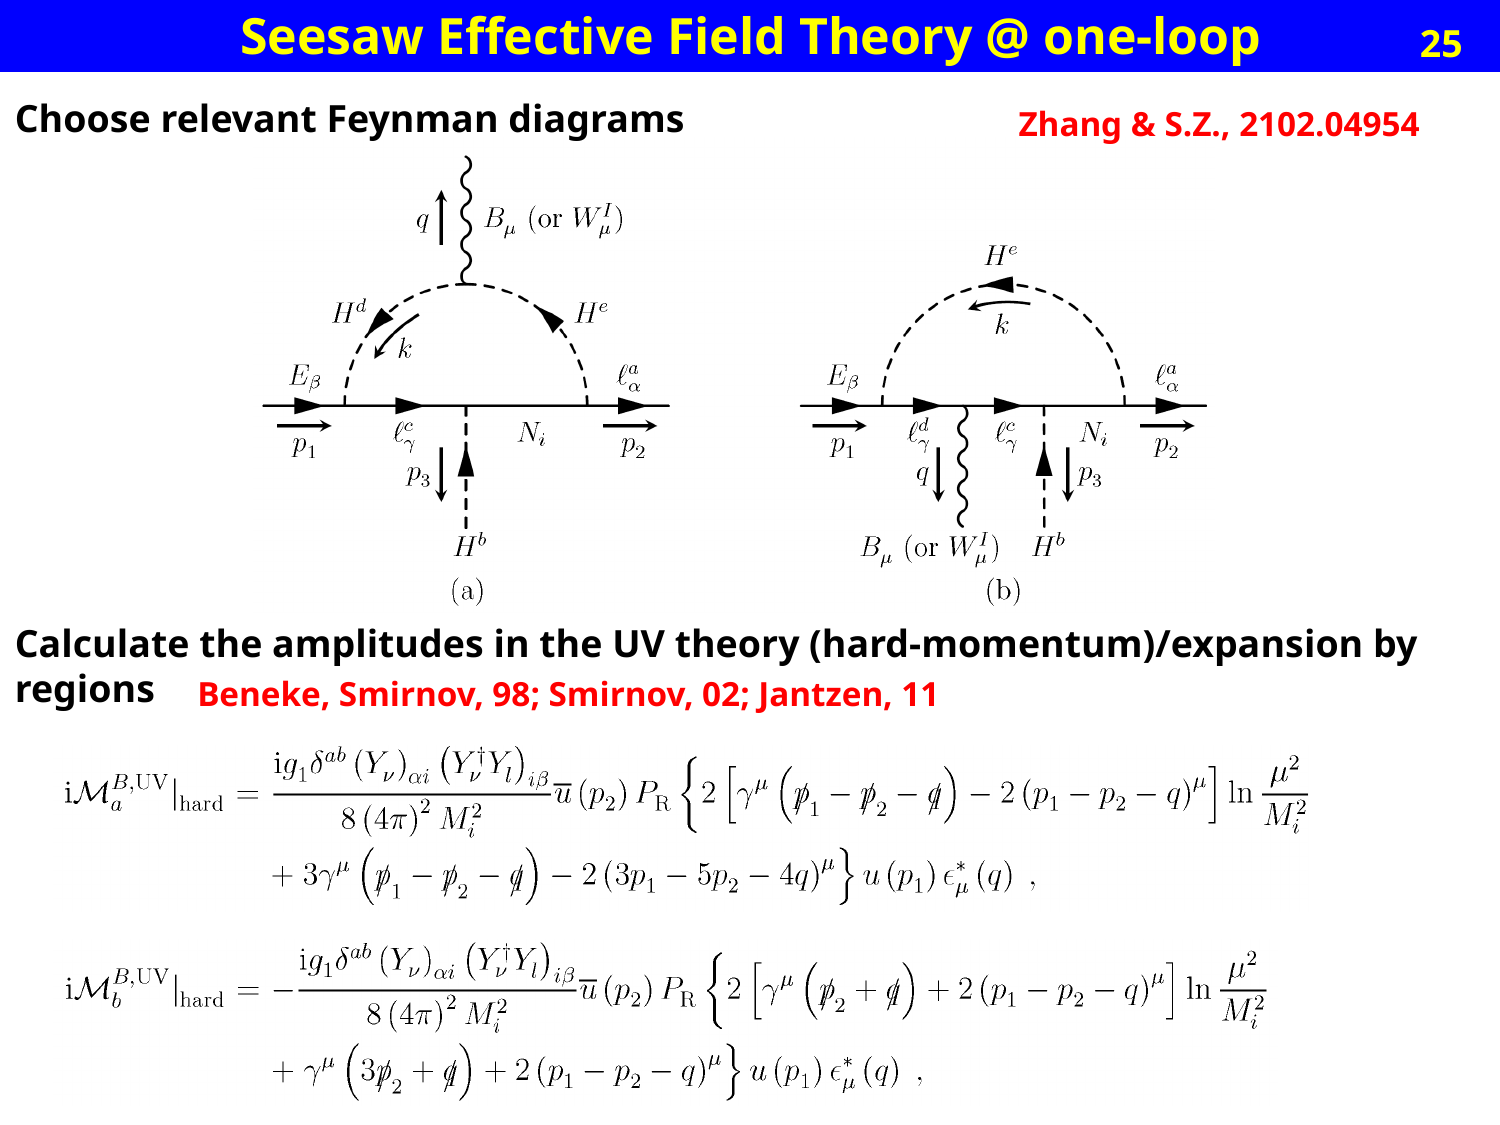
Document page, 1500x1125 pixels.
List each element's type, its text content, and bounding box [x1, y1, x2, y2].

text_box Choose relevant Feynman diagrams [0, 87, 1500, 148]
text_box Seesaw Effective Field Theory @ one-loop [0, 0, 1500, 72]
text_box Beneke, Smirnov, 98; Smirnov, 02; Jantzen, 11 [182, 665, 1140, 721]
picture [52, 745, 1309, 912]
picture [253, 136, 1215, 613]
text_box Calculate the amplitudes in the UV theory (hard-momentum)/expansion by regions [0, 612, 1500, 718]
picture [52, 938, 1278, 1107]
text_box Zhang & S.Z., 2102.04954 [1003, 95, 1500, 151]
slide_number 25 [1128, 12, 1478, 73]
